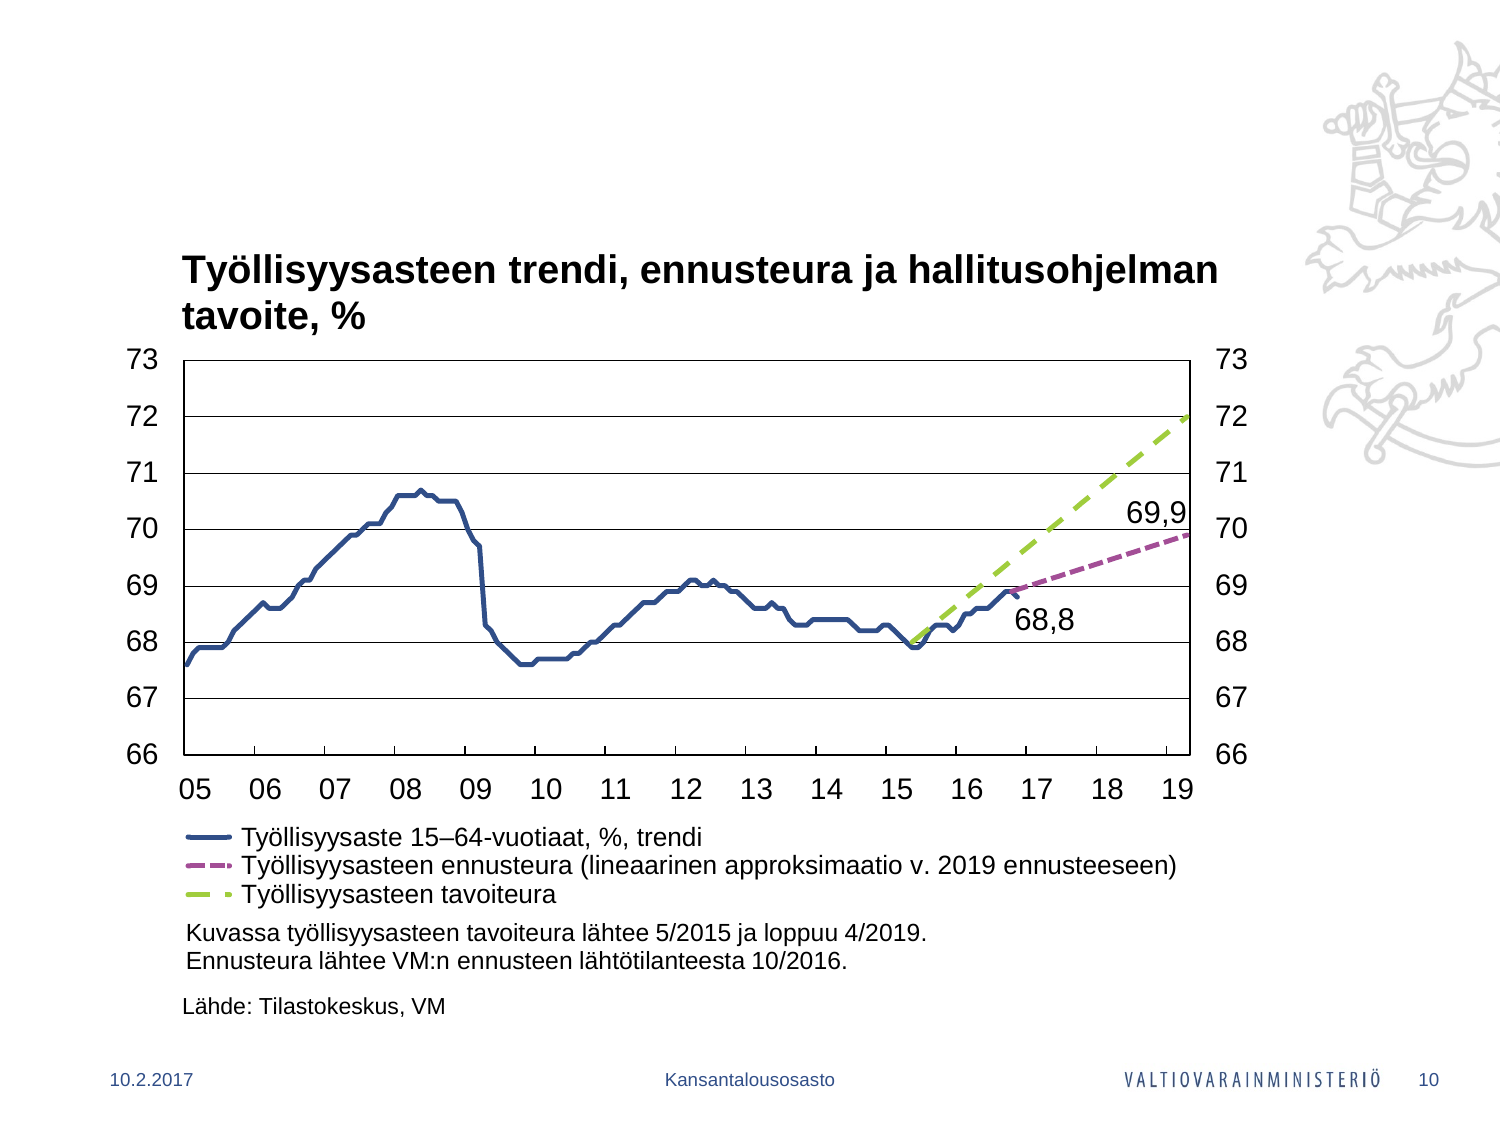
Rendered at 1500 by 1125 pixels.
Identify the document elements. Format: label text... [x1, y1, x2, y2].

picture [88, 0, 1500, 1036]
footer Kansantalousosasto [512, 1054, 988, 1103]
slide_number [94, 1054, 255, 1103]
slide_number 10 [1376, 1054, 1455, 1103]
picture [1078, 1063, 1376, 1092]
